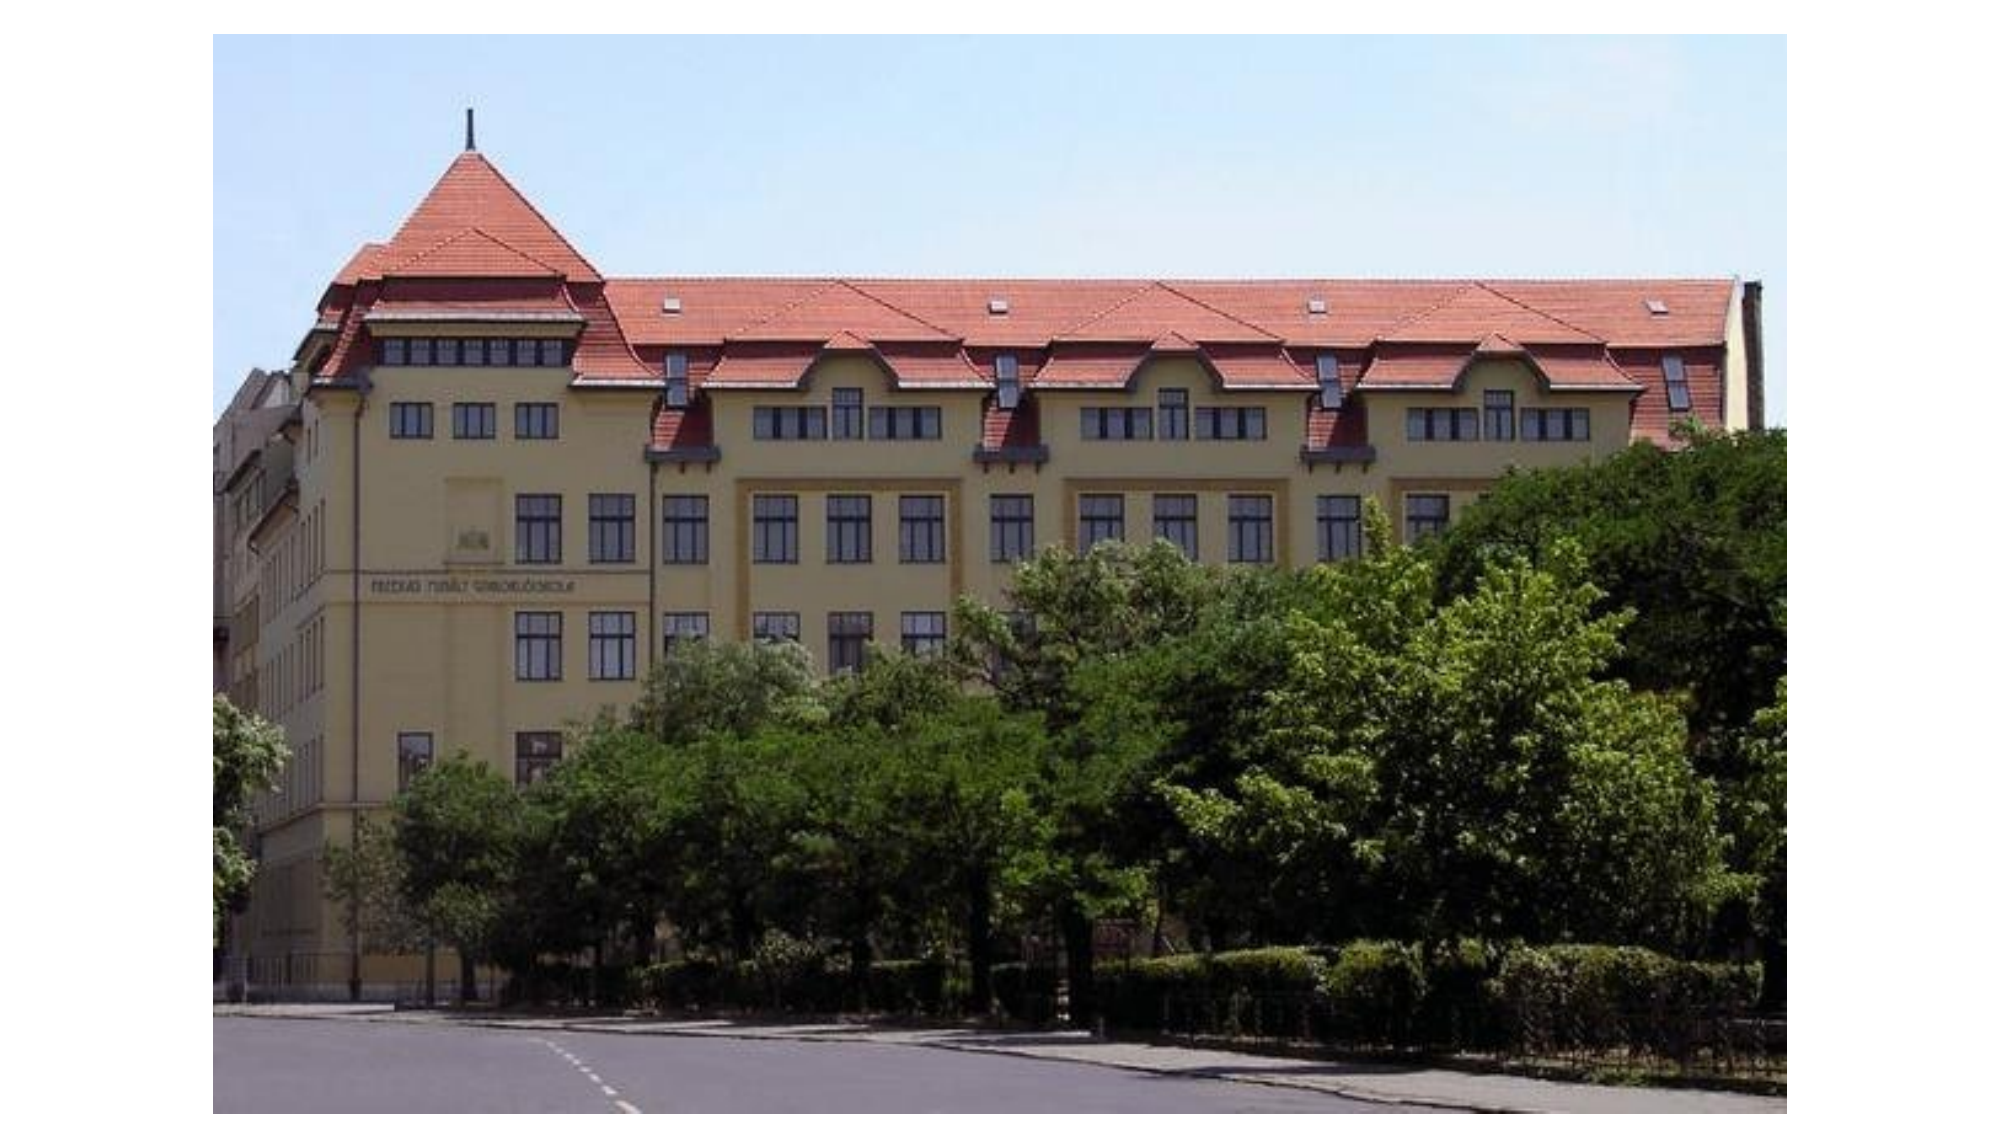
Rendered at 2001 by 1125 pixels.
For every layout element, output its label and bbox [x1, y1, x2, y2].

list [213, 34, 1787, 1114]
